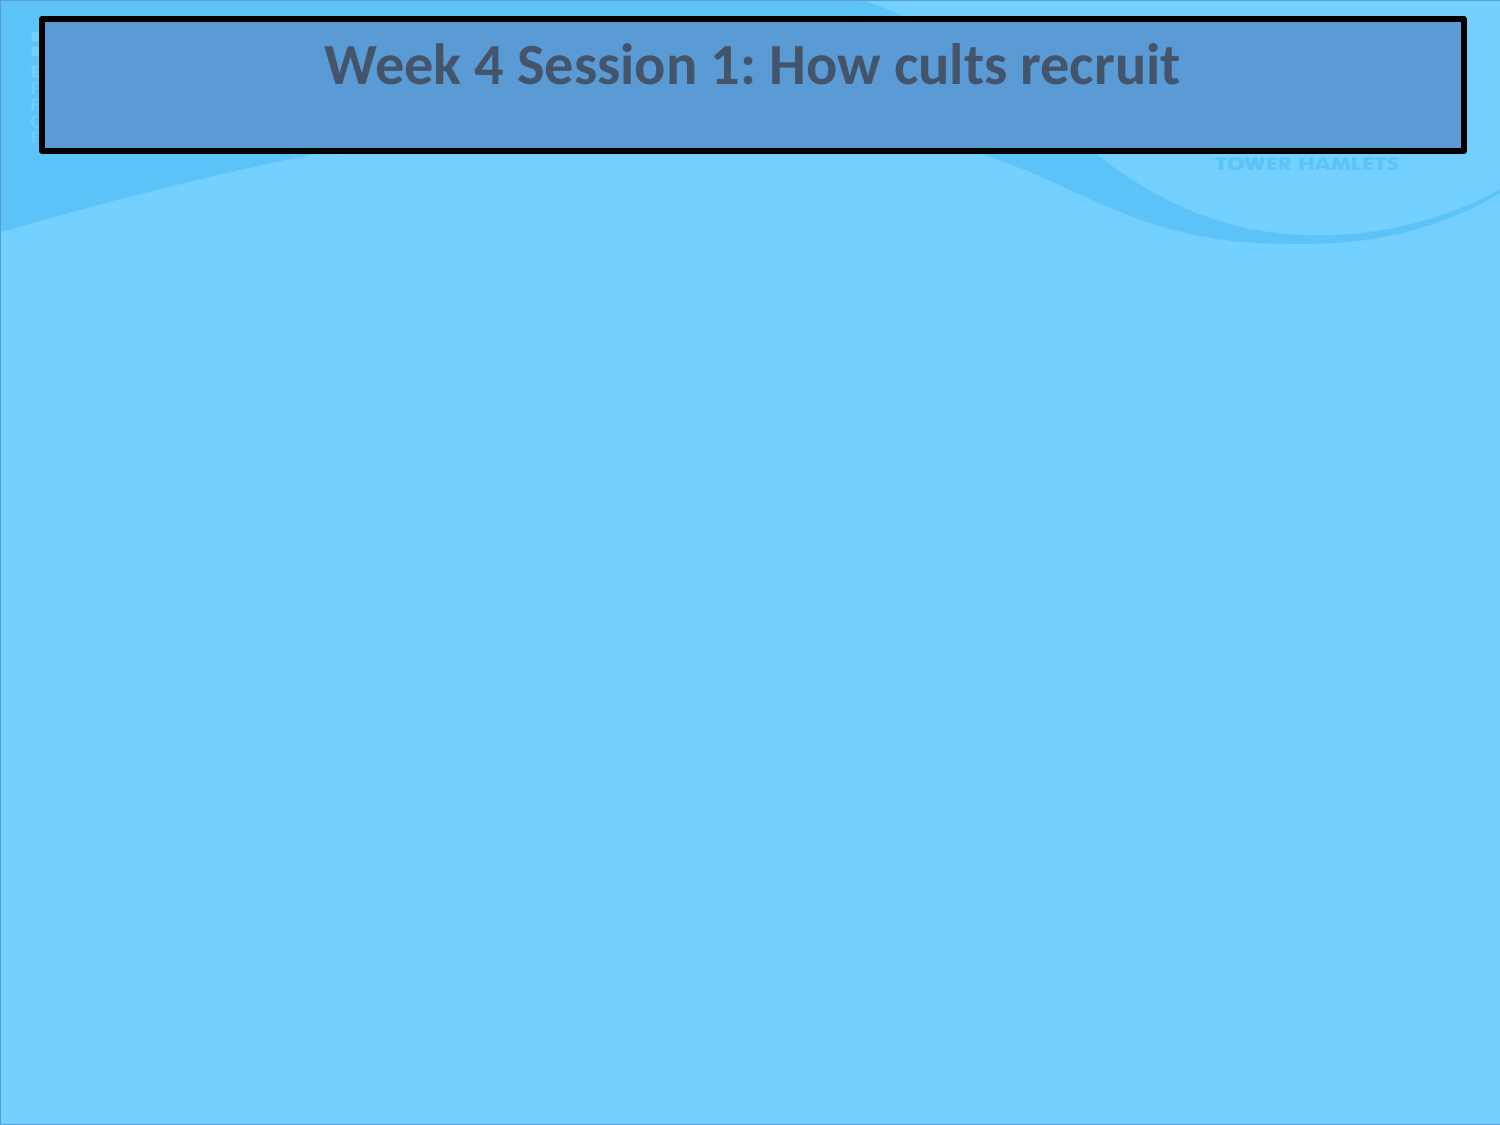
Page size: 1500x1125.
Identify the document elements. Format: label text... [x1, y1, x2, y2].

text_box Week 4 Session 1: How cults recruit [41, 19, 1464, 152]
